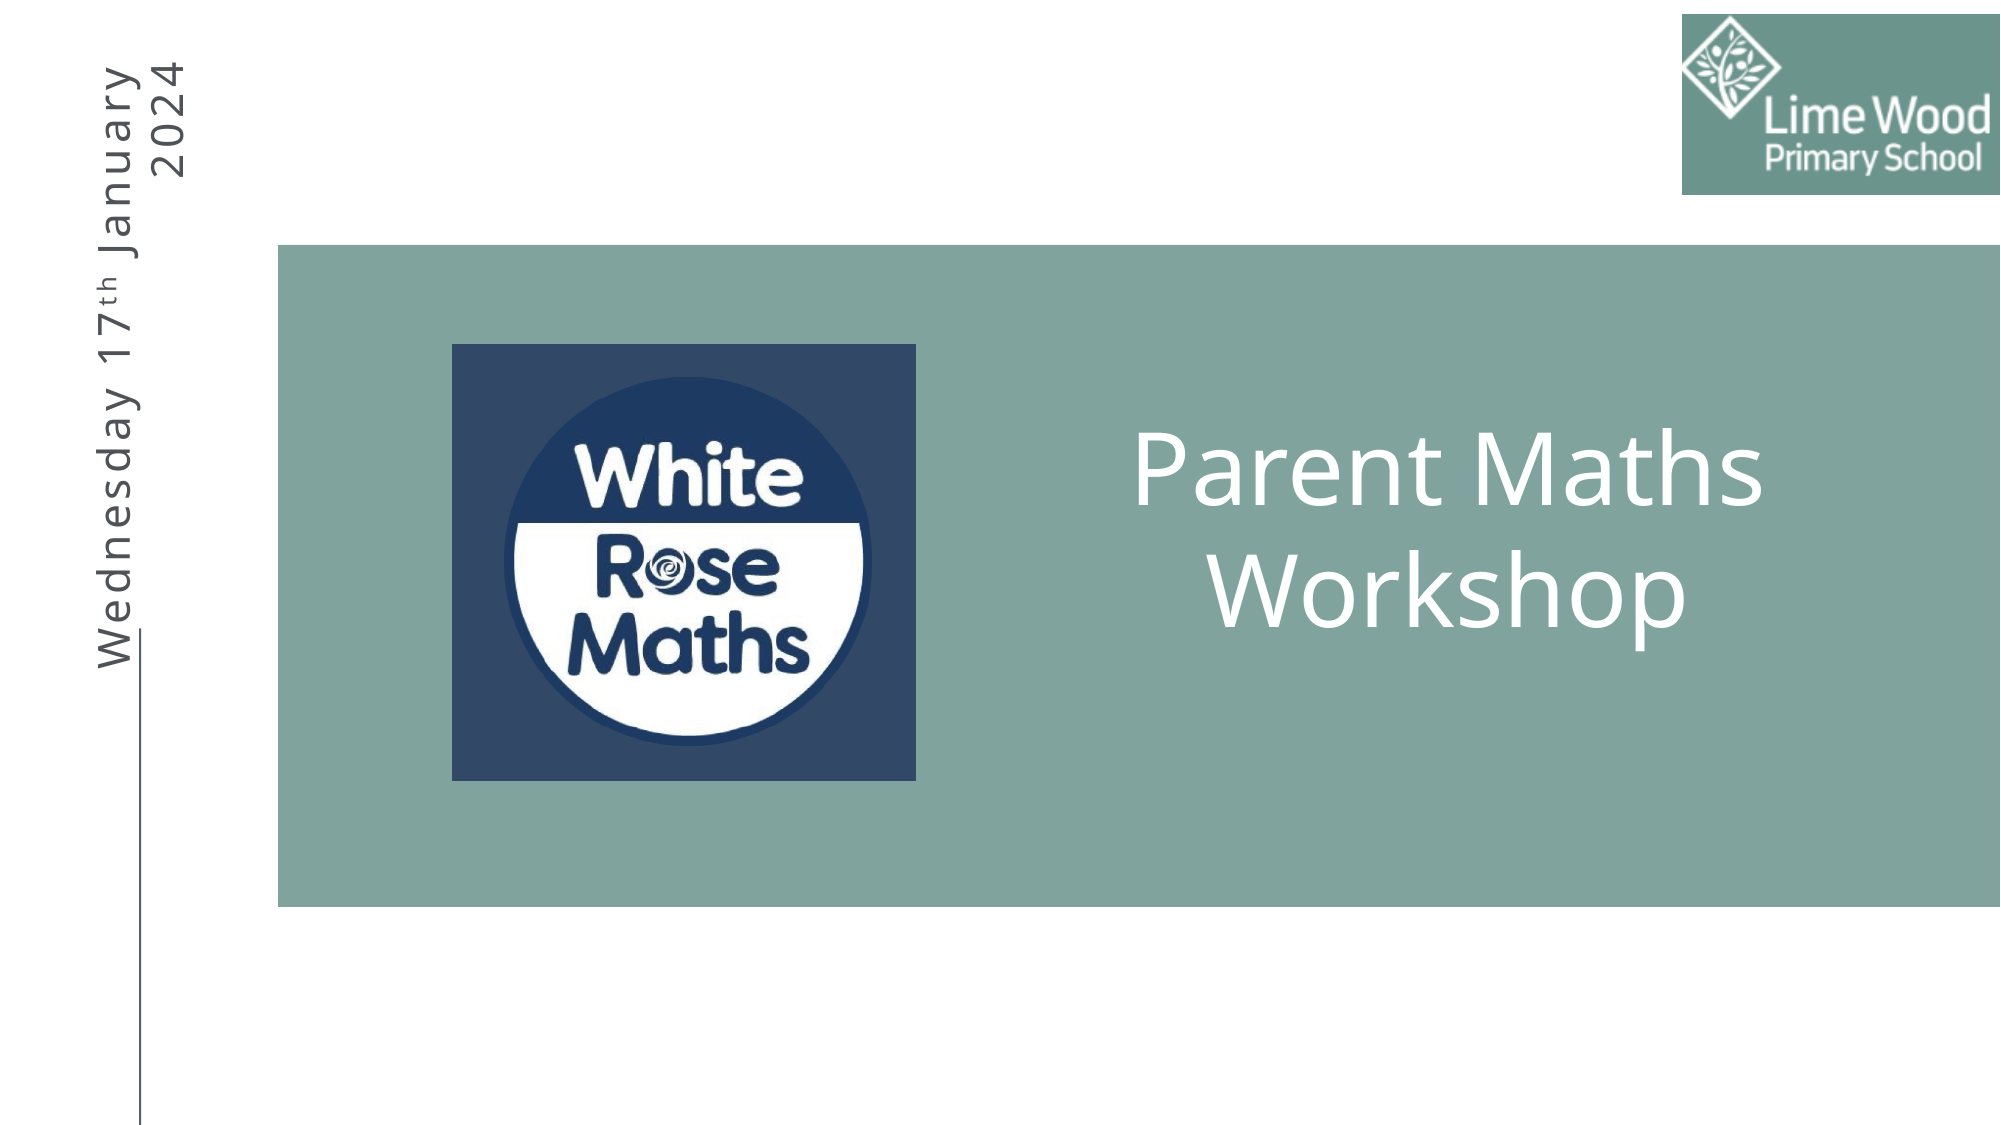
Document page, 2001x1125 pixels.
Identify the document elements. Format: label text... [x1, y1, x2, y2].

text_box Parent Maths Workshop [958, 403, 1938, 648]
text_box [278, 244, 2000, 907]
picture [1682, 14, 2000, 195]
picture [451, 344, 916, 781]
text_box Wednesday 17th January 2024 [85, 62, 192, 725]
